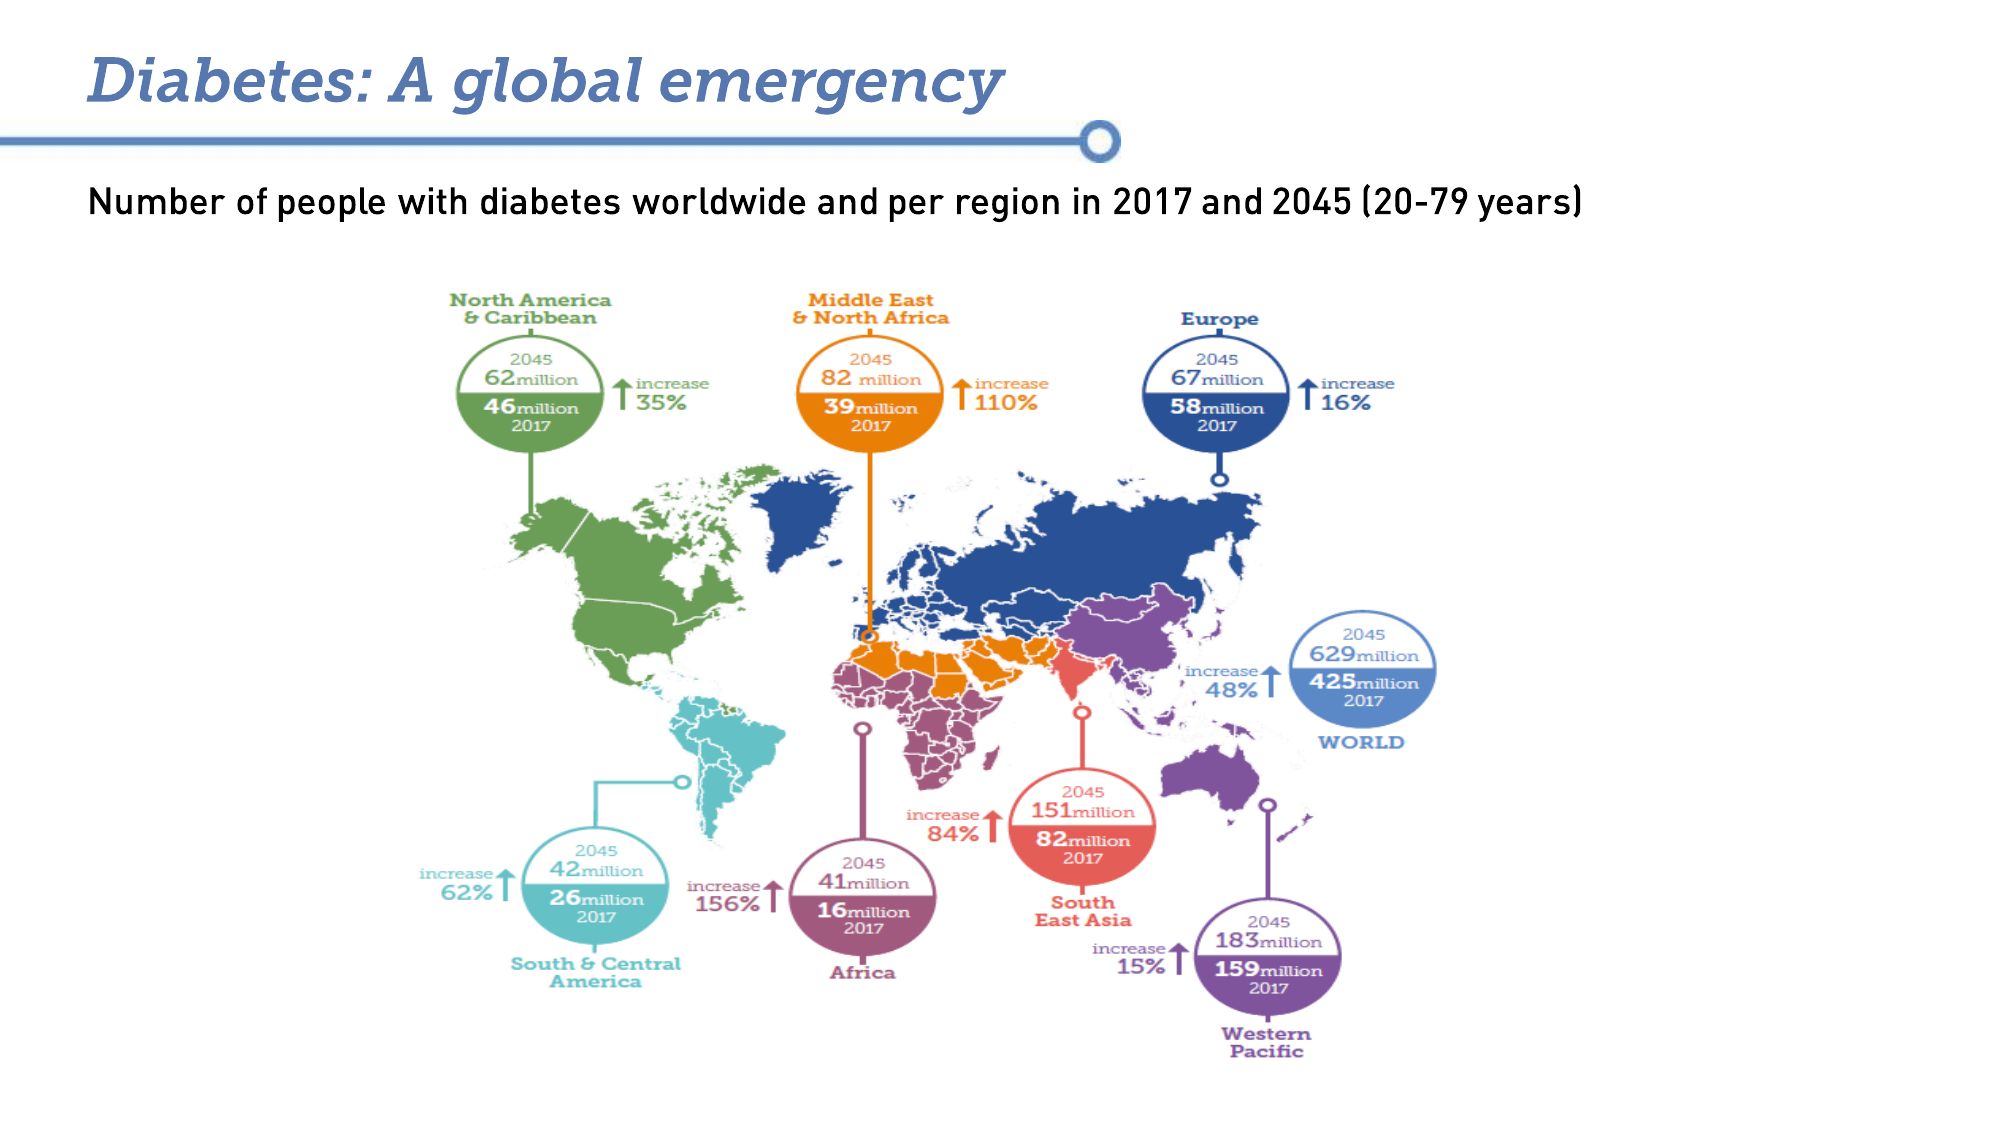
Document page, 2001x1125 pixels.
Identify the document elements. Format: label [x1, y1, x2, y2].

text_box [1333, 186, 1352, 216]
text_box [838, 193, 857, 216]
text_box [890, 67, 929, 103]
text_box [450, 67, 495, 116]
text_box [1244, 186, 1262, 216]
text_box [960, 68, 1008, 116]
text_box [1073, 194, 1079, 215]
text_box [1394, 186, 1412, 216]
text_box [510, 67, 549, 104]
picture [0, 120, 1121, 163]
text_box [1450, 186, 1469, 216]
text_box [767, 186, 786, 216]
text_box [854, 67, 888, 104]
text_box [1133, 186, 1151, 216]
text_box [396, 194, 427, 216]
text_box [1476, 194, 1497, 223]
text_box [583, 193, 621, 216]
text_box [626, 56, 644, 103]
text_box [931, 67, 966, 104]
text_box [1374, 186, 1392, 216]
text_box [549, 56, 622, 104]
text_box [1042, 193, 1060, 216]
picture [413, 274, 1445, 1075]
text_box [385, 56, 434, 103]
text_box [1272, 186, 1291, 216]
text_box [115, 194, 133, 216]
text_box [1201, 193, 1220, 216]
text_box [695, 67, 753, 103]
text_box [631, 194, 662, 216]
text_box [550, 188, 582, 216]
text_box [1155, 186, 1167, 216]
text_box [137, 193, 167, 216]
text_box [356, 92, 369, 103]
text_box [267, 59, 292, 103]
text_box [480, 186, 498, 216]
text_box [1572, 182, 1582, 220]
text_box [888, 193, 907, 223]
text_box [908, 193, 927, 216]
text_box [501, 194, 507, 215]
text_box [360, 68, 373, 79]
text_box [531, 186, 549, 216]
text_box [323, 67, 355, 104]
text_box [991, 193, 1009, 224]
text_box [1082, 193, 1101, 216]
text_box [256, 186, 268, 216]
text_box [170, 186, 188, 216]
text_box [338, 193, 357, 223]
text_box [89, 186, 112, 216]
text_box [661, 193, 680, 216]
text_box [1223, 193, 1241, 216]
text_box [359, 186, 386, 216]
text_box [1292, 186, 1311, 216]
text_box [210, 193, 227, 216]
text_box [493, 56, 511, 103]
text_box [790, 67, 857, 116]
text_box [682, 186, 765, 216]
text_box [449, 186, 468, 216]
text_box [956, 193, 990, 216]
text_box [1020, 193, 1039, 216]
text_box [428, 194, 434, 215]
text_box [509, 193, 527, 216]
text_box [317, 193, 336, 216]
text_box [277, 193, 296, 223]
text_box [1415, 201, 1428, 207]
text_box [193, 56, 231, 104]
text_box [435, 188, 448, 216]
text_box [817, 193, 835, 216]
text_box [1174, 186, 1193, 216]
text_box [1430, 186, 1449, 216]
text_box [290, 67, 324, 104]
text_box [1312, 186, 1332, 216]
text_box [1012, 194, 1018, 215]
text_box [1537, 193, 1571, 216]
text_box [189, 193, 208, 216]
text_box [297, 193, 316, 216]
text_box [137, 68, 154, 103]
text_box [236, 193, 255, 216]
text_box [929, 193, 946, 216]
text_box [1113, 186, 1131, 216]
text_box [1495, 193, 1534, 216]
text_box [144, 56, 157, 66]
text_box [859, 186, 878, 216]
text_box [232, 67, 266, 104]
text_box [1362, 182, 1372, 220]
text_box [754, 67, 788, 104]
text_box [787, 193, 807, 216]
text_box [155, 67, 191, 104]
text_box [85, 56, 136, 103]
text_box [659, 67, 693, 104]
